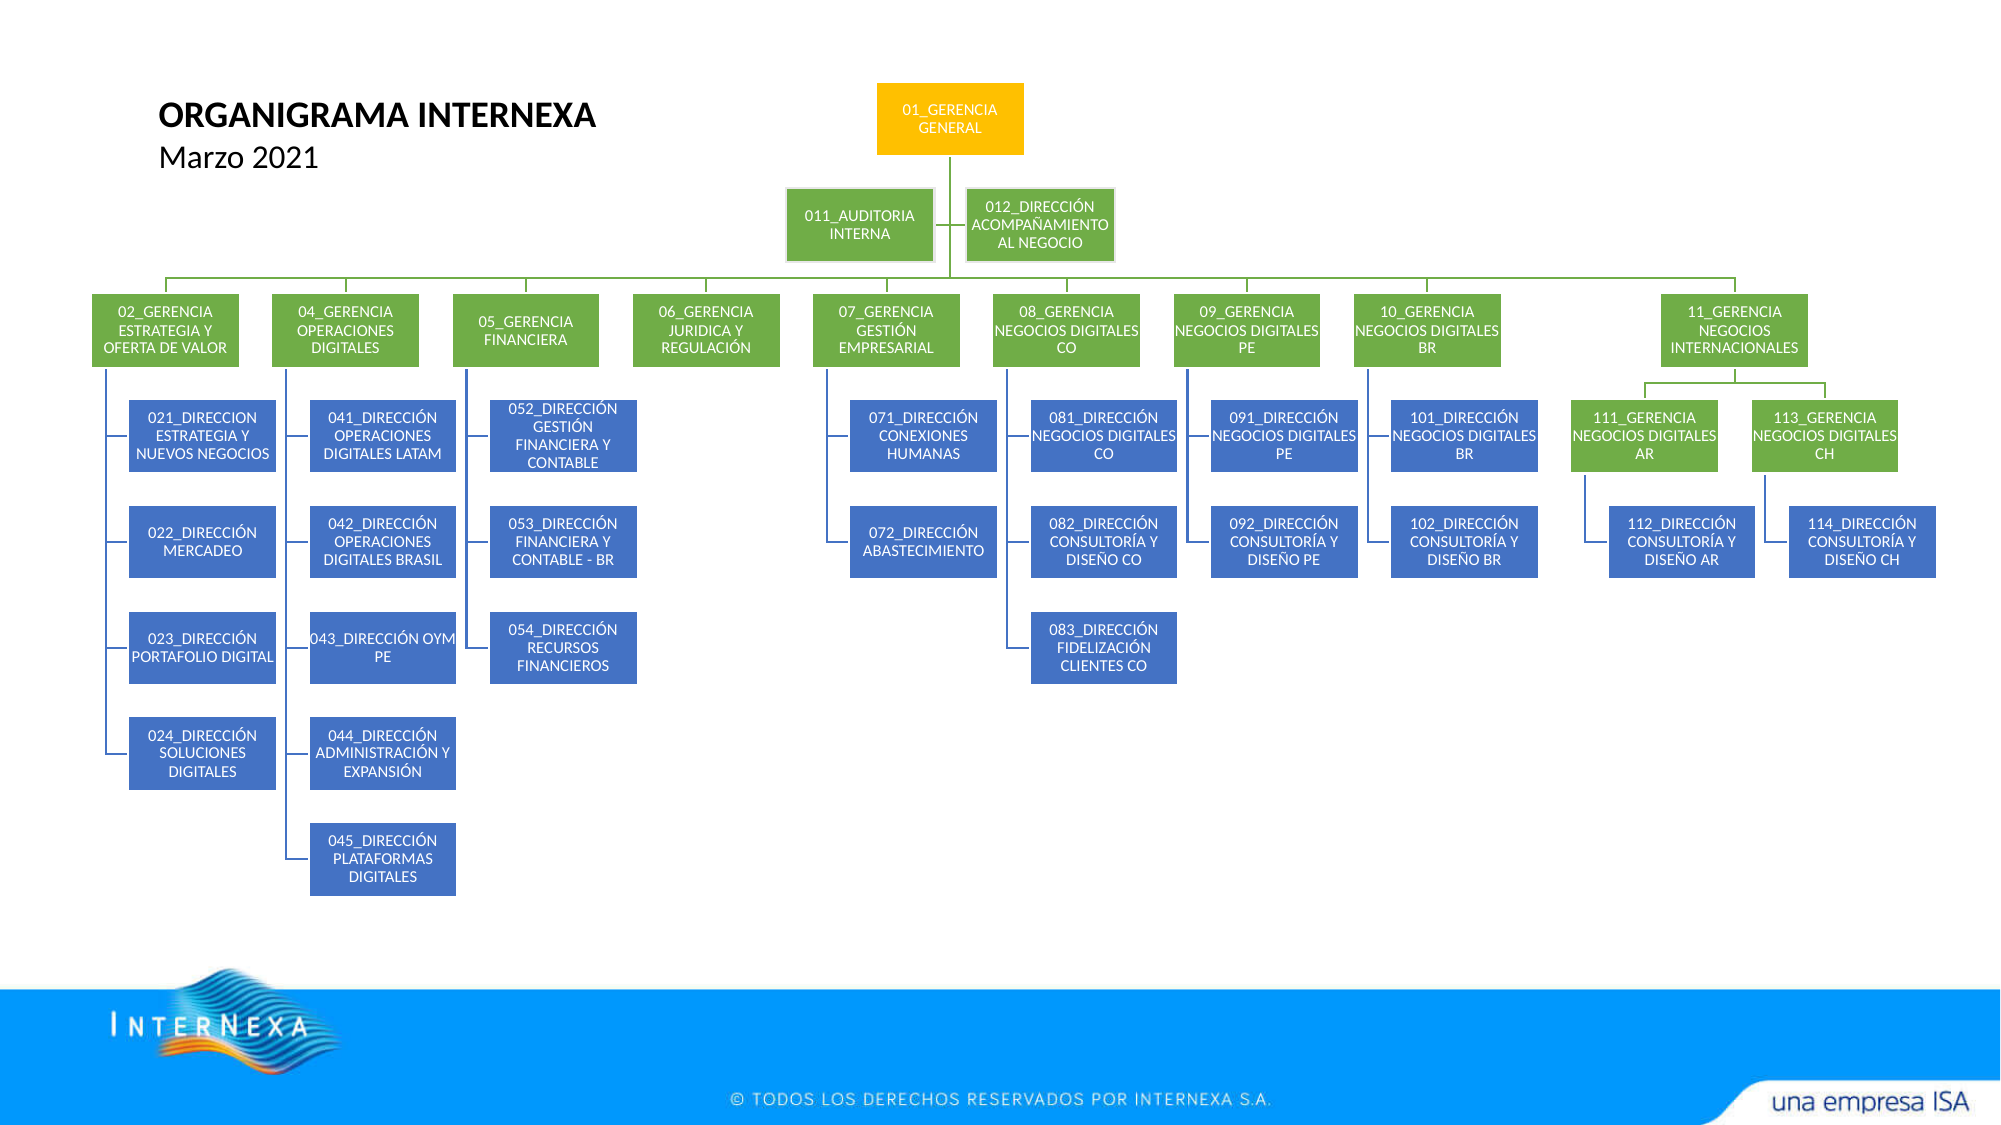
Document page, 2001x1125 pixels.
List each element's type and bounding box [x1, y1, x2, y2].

text_box [89, 0, 1939, 979]
picture [0, 0, 2001, 1125]
